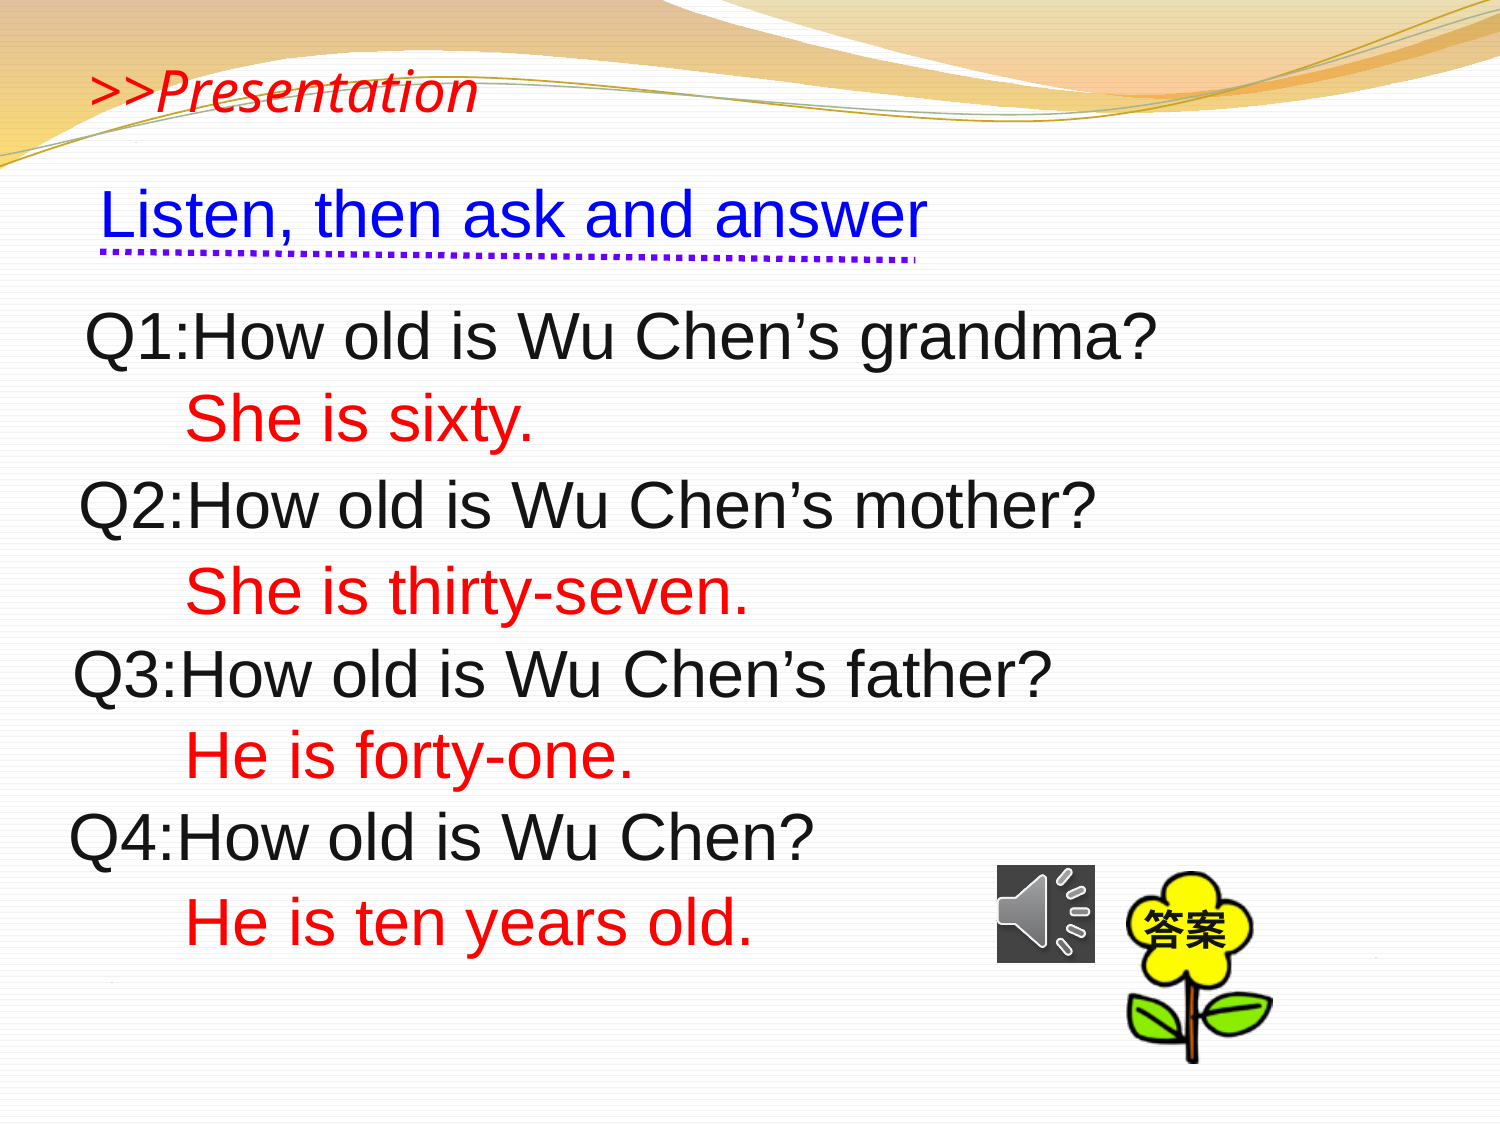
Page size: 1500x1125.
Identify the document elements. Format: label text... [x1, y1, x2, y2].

text_box Listen, then ask and answer [85, 163, 1069, 249]
text_box Q1:How old is Wu Chen’s grandma? [69, 285, 1206, 371]
text_box He is forty-one. [170, 704, 857, 790]
picture [996, 864, 1097, 965]
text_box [100, 251, 916, 261]
text_box Q4:How old is Wu Chen? [53, 786, 1190, 872]
text_box He is ten years old. [170, 871, 857, 957]
text_box >>Presentation [74, 54, 680, 170]
text_box She is sixty. [170, 367, 585, 453]
text_box She is thirty-seven. [170, 540, 857, 626]
text_box Q3:How old is Wu Chen’s father? [57, 623, 1194, 710]
picture [1126, 871, 1273, 1064]
text_box Q2:How old is Wu Chen’s mother? [64, 454, 1187, 540]
